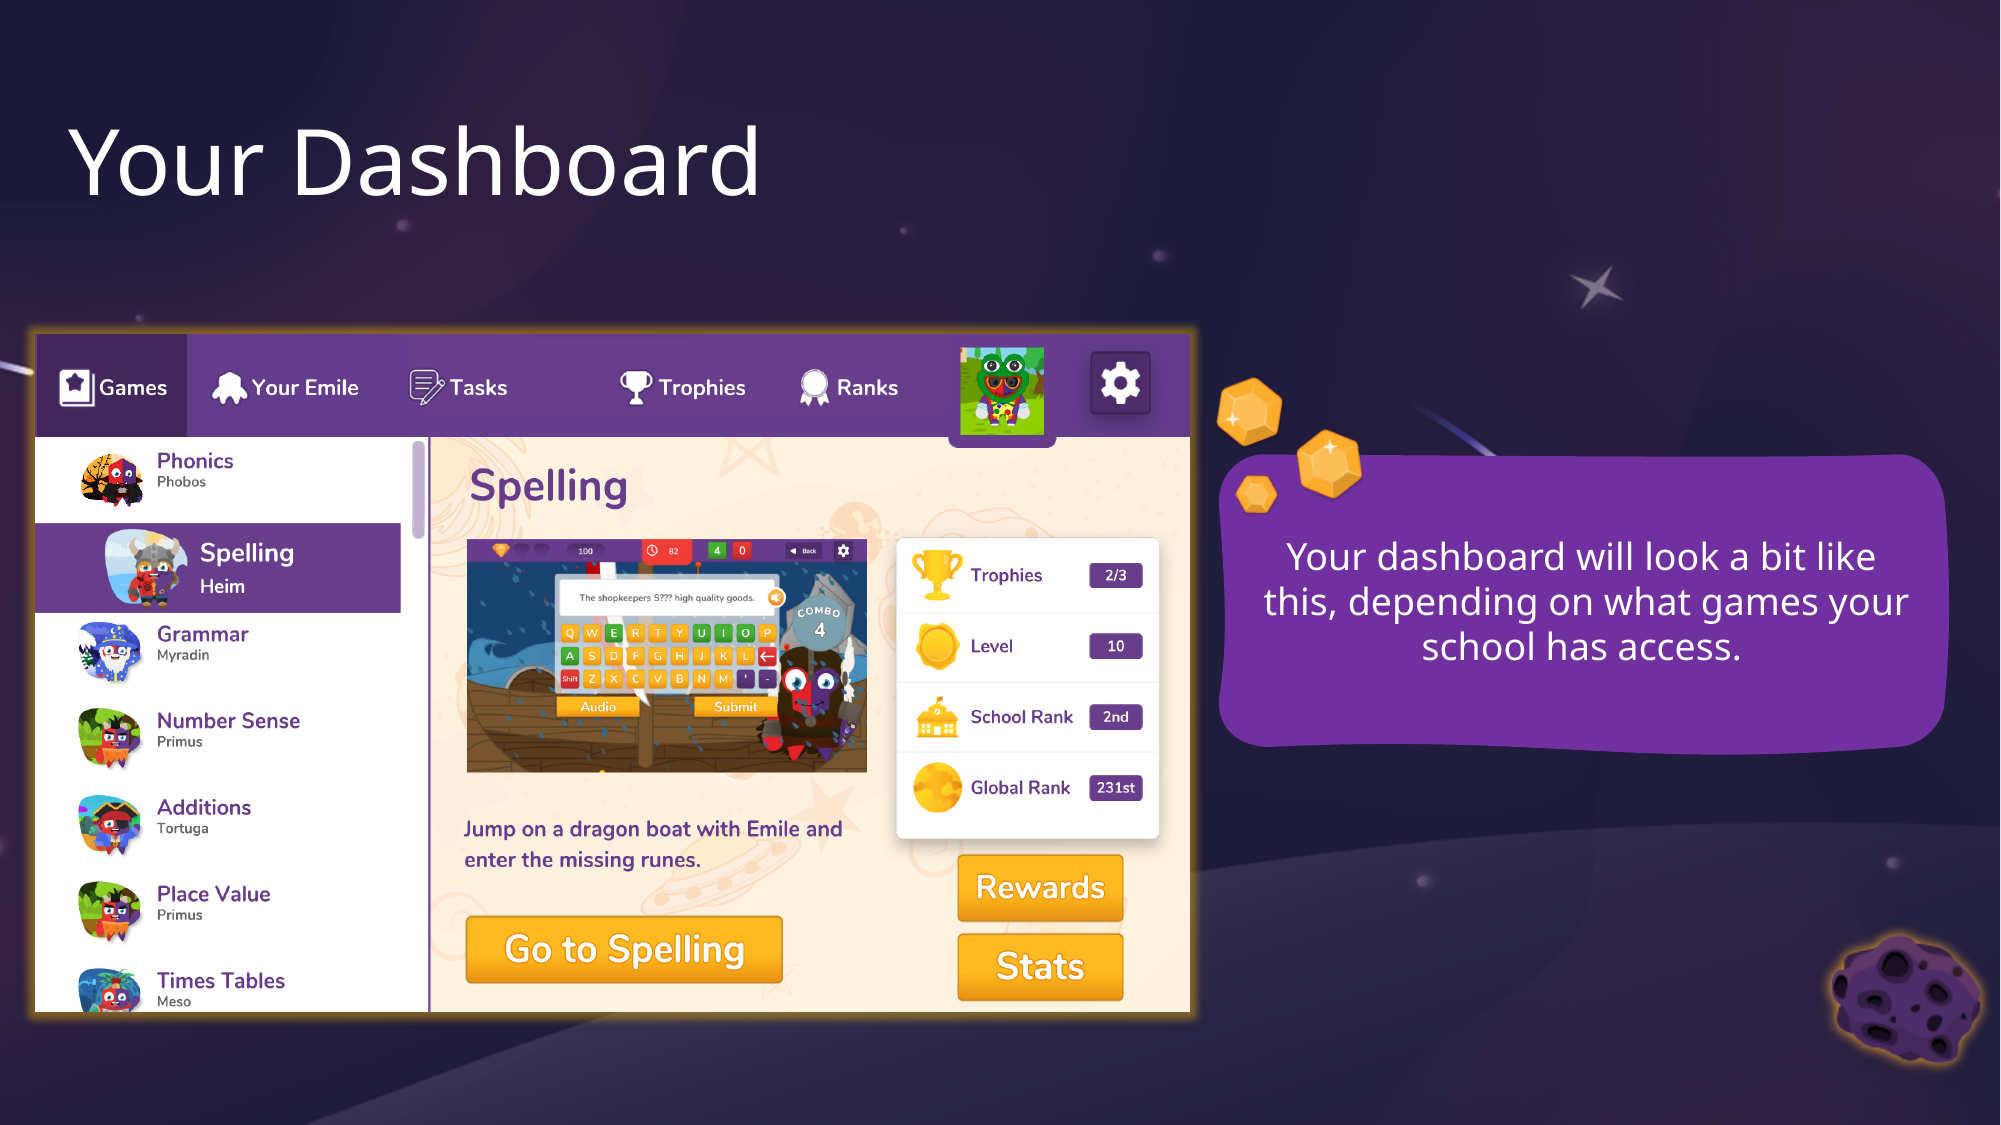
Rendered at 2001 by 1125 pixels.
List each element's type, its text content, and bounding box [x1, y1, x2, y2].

title Your Dashboard [53, 56, 1122, 275]
picture [0, 0, 2001, 1125]
text_box Your dashboard will look a bit like this, depending on what games your school has access. [1217, 445, 1952, 760]
